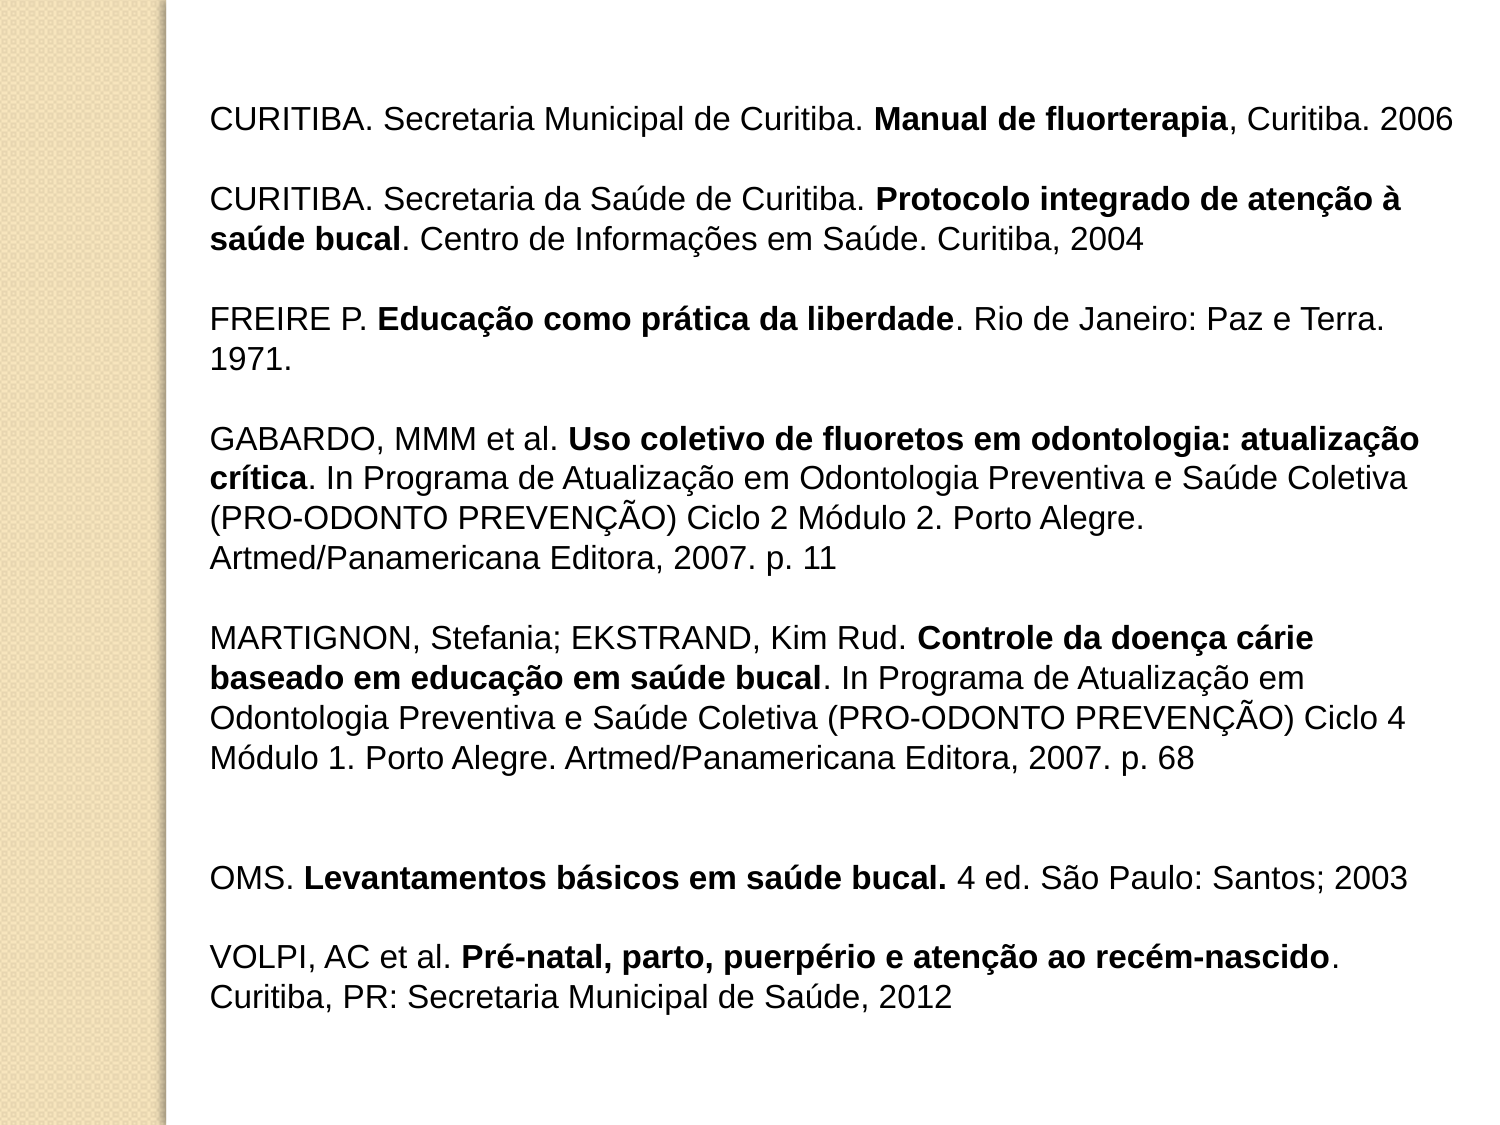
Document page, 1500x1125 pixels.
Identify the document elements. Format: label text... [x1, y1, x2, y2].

text_box CURITIBA. Secretaria Municipal de Curitiba. Manual de fluorterapia, Curitiba. 2006 CURITIBA. Secretaria da Saúde de Curitiba. Protocolo integrado de atenção à saúde bucal. Centro de Informações em Saúde. Curitiba, 2004 FREIRE P. Educação como prática da liberdade. Rio de Janeiro: Paz e Terra. 1971. GABARDO, MMM et al. Uso coletivo de fluoretos em odontologia: atualização crítica. In Programa de Atualização em Odontologia Preventiva e Saúde Coletiva (PRO-ODONTO PREVENÇÃO) Ciclo 2 Módulo 2. Porto Alegre. Artmed/Panamericana Editora, 2007. p. 11 MARTIGNON, Stefania; EKSTRAND, Kim Rud. Controle da doença cárie baseado em educação em saúde bucal. In Programa de Atualização em Odontologia Preventiva e Saúde Coletiva (PRO-ODONTO PREVENÇÃO) Ciclo 4 Módulo 1. Porto Alegre. Artmed/Panamericana Editora, 2007. p. 68 OMS. Levantamentos básicos em saúde bucal. 4 ed. São Paulo: Santos; 2003 VOLPI, AC et al. Pré-natal, parto, puerpério e atenção ao recém-nascido. Curitiba, PR: Secretaria Municipal de Saúde, 2012 [194, 89, 1471, 1063]
